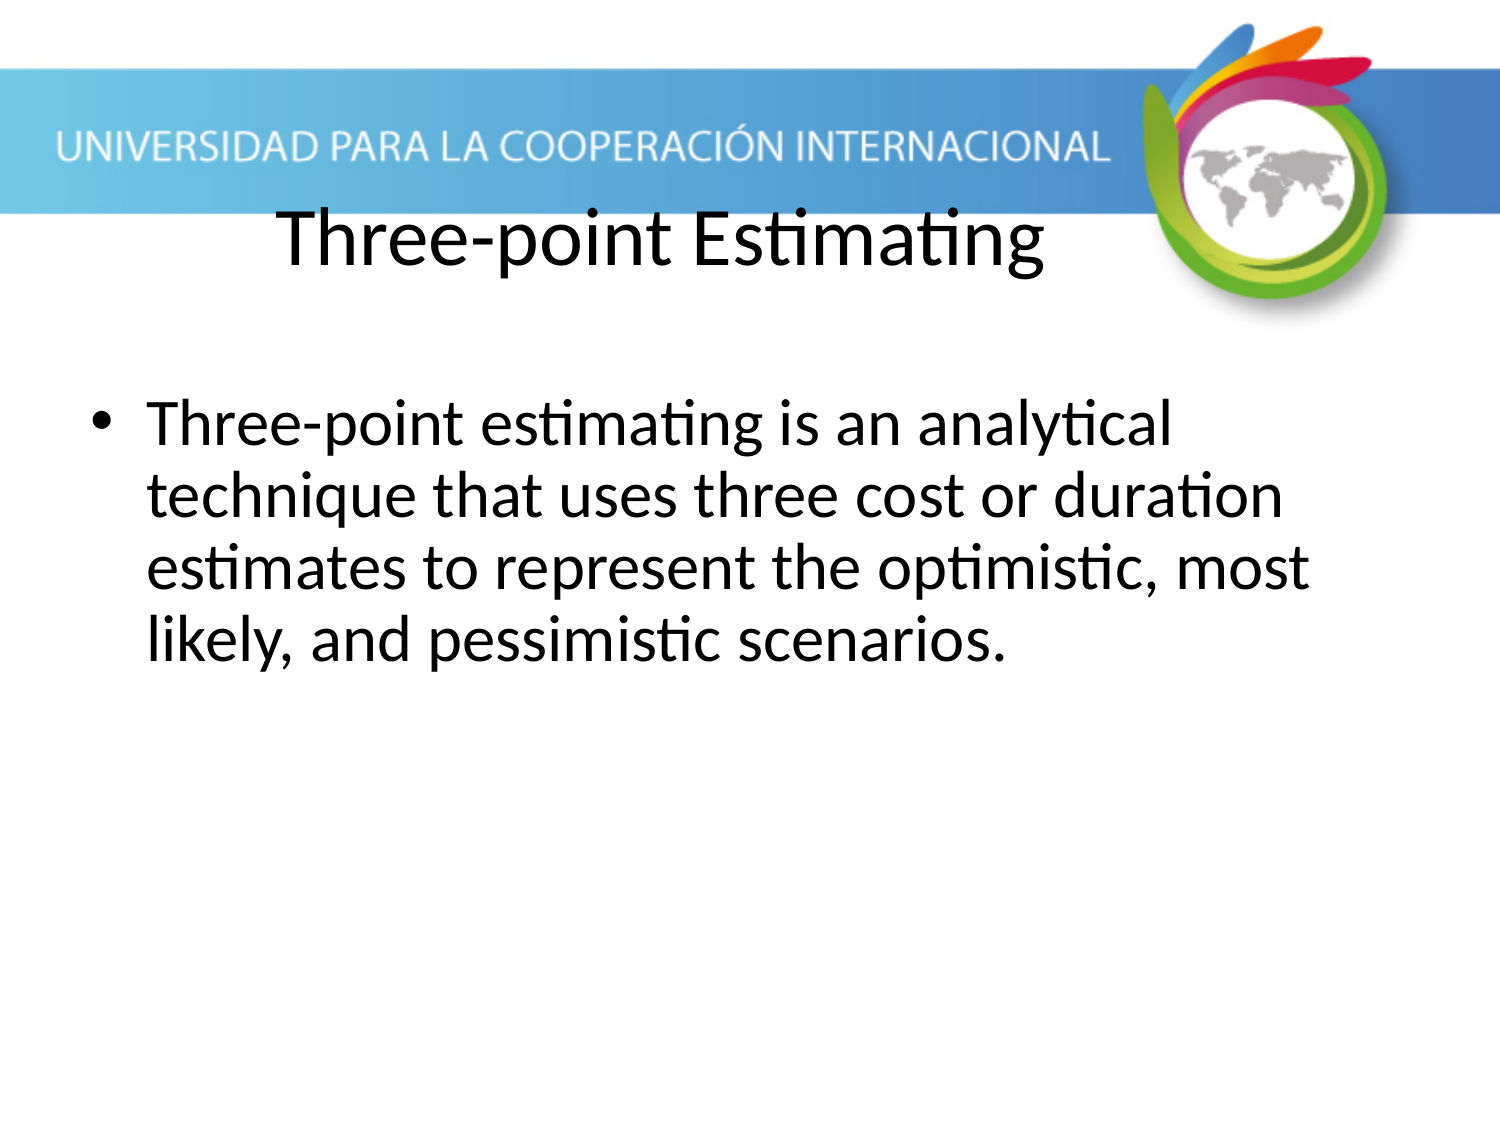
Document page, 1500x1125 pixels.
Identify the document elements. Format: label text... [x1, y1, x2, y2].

title Three-point Estimating [74, 138, 1247, 327]
list Three-point estimating is an analytical technique that uses three cost or duration estimates to represent the optimistic, most likely, and pessimistic scenarios. [74, 379, 1426, 1036]
picture [0, 0, 1500, 1125]
